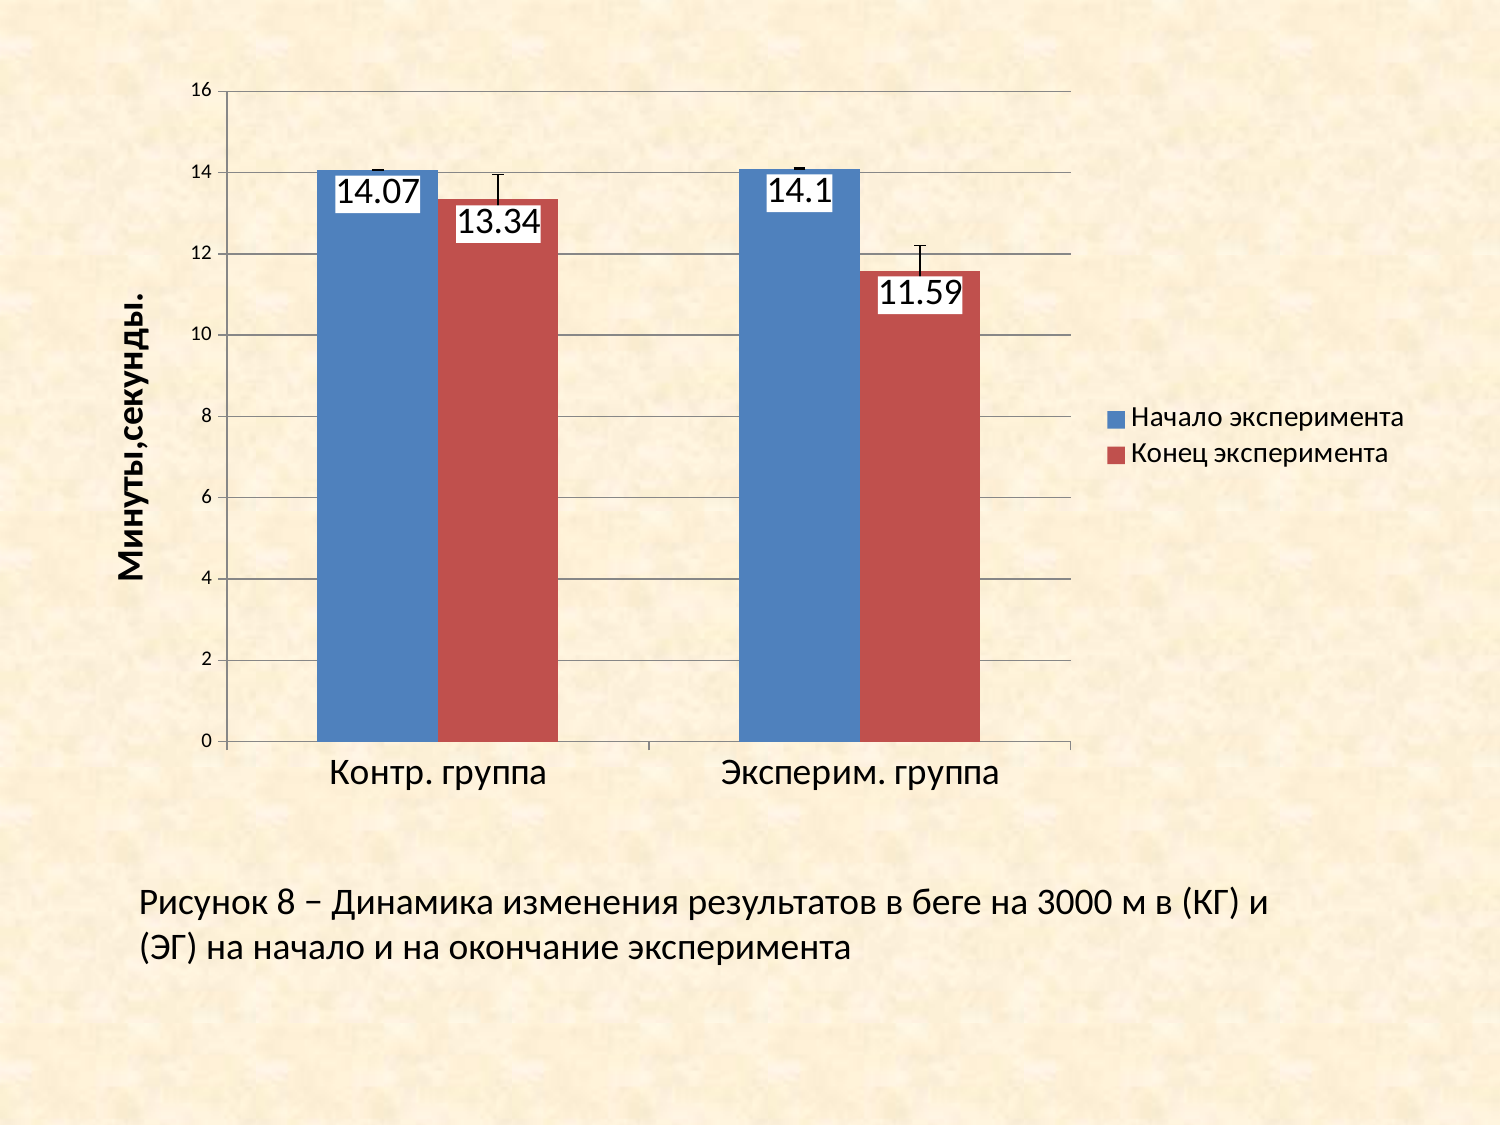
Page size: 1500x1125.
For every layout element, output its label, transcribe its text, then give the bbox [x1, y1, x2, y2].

picture [0, 0, 1500, 1125]
text_box Рисунок 8 − Динамика изменения результатов в беге на 3000 м в (КГ) и (ЭГ) на начало и на окончание эксперимента [123, 869, 1341, 975]
chart [76, 66, 1427, 809]
